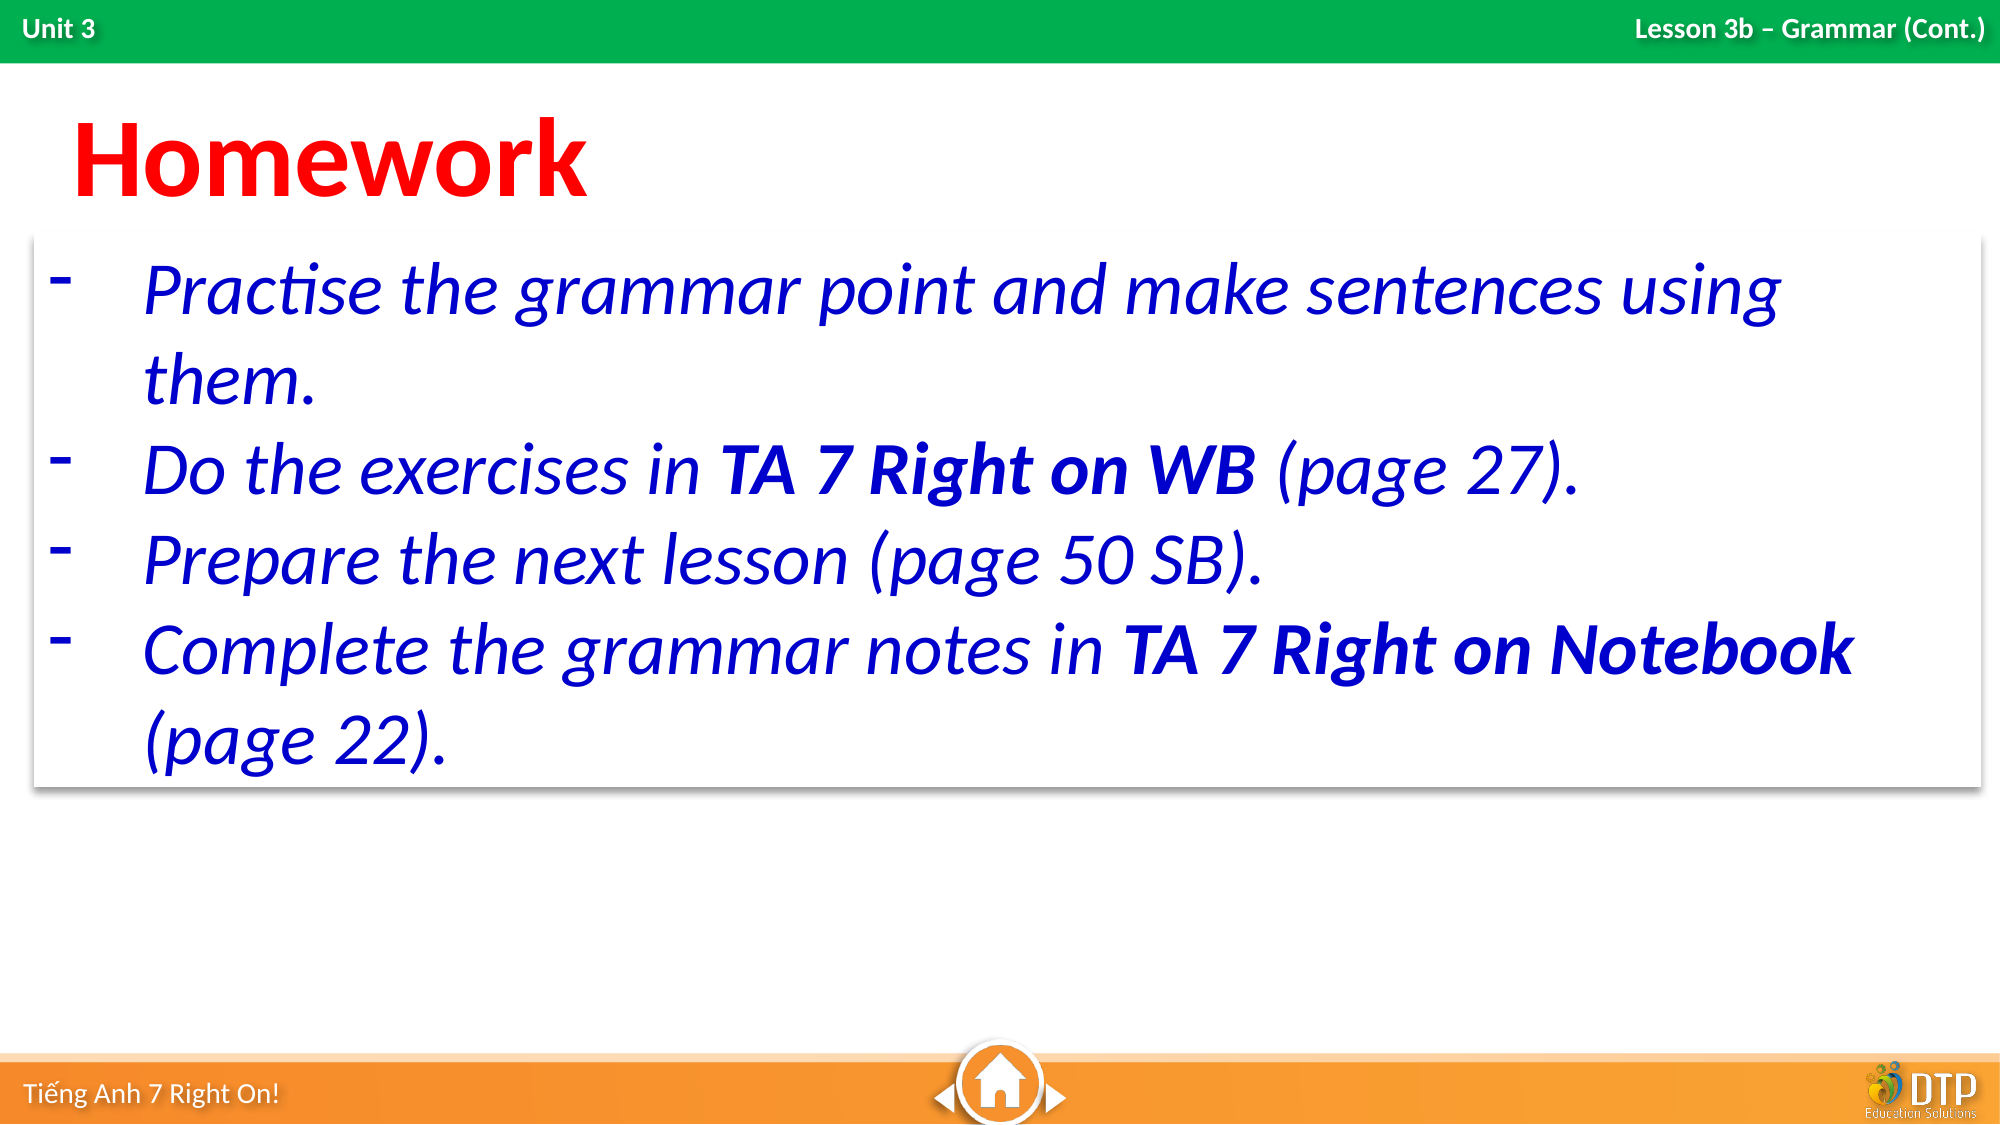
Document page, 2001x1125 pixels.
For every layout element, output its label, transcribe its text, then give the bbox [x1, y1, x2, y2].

text_box Homework [57, 77, 604, 227]
text_box Practise the grammar point and make sentences using them. Do the exercises in TA 7 Right on WB (page 27). Prepare the next lesson (page 50 SB). Complete the grammar notes in TA 7 Right on Notebook (page 22). [33, 232, 1982, 787]
picture [0, 64, 2000, 1125]
